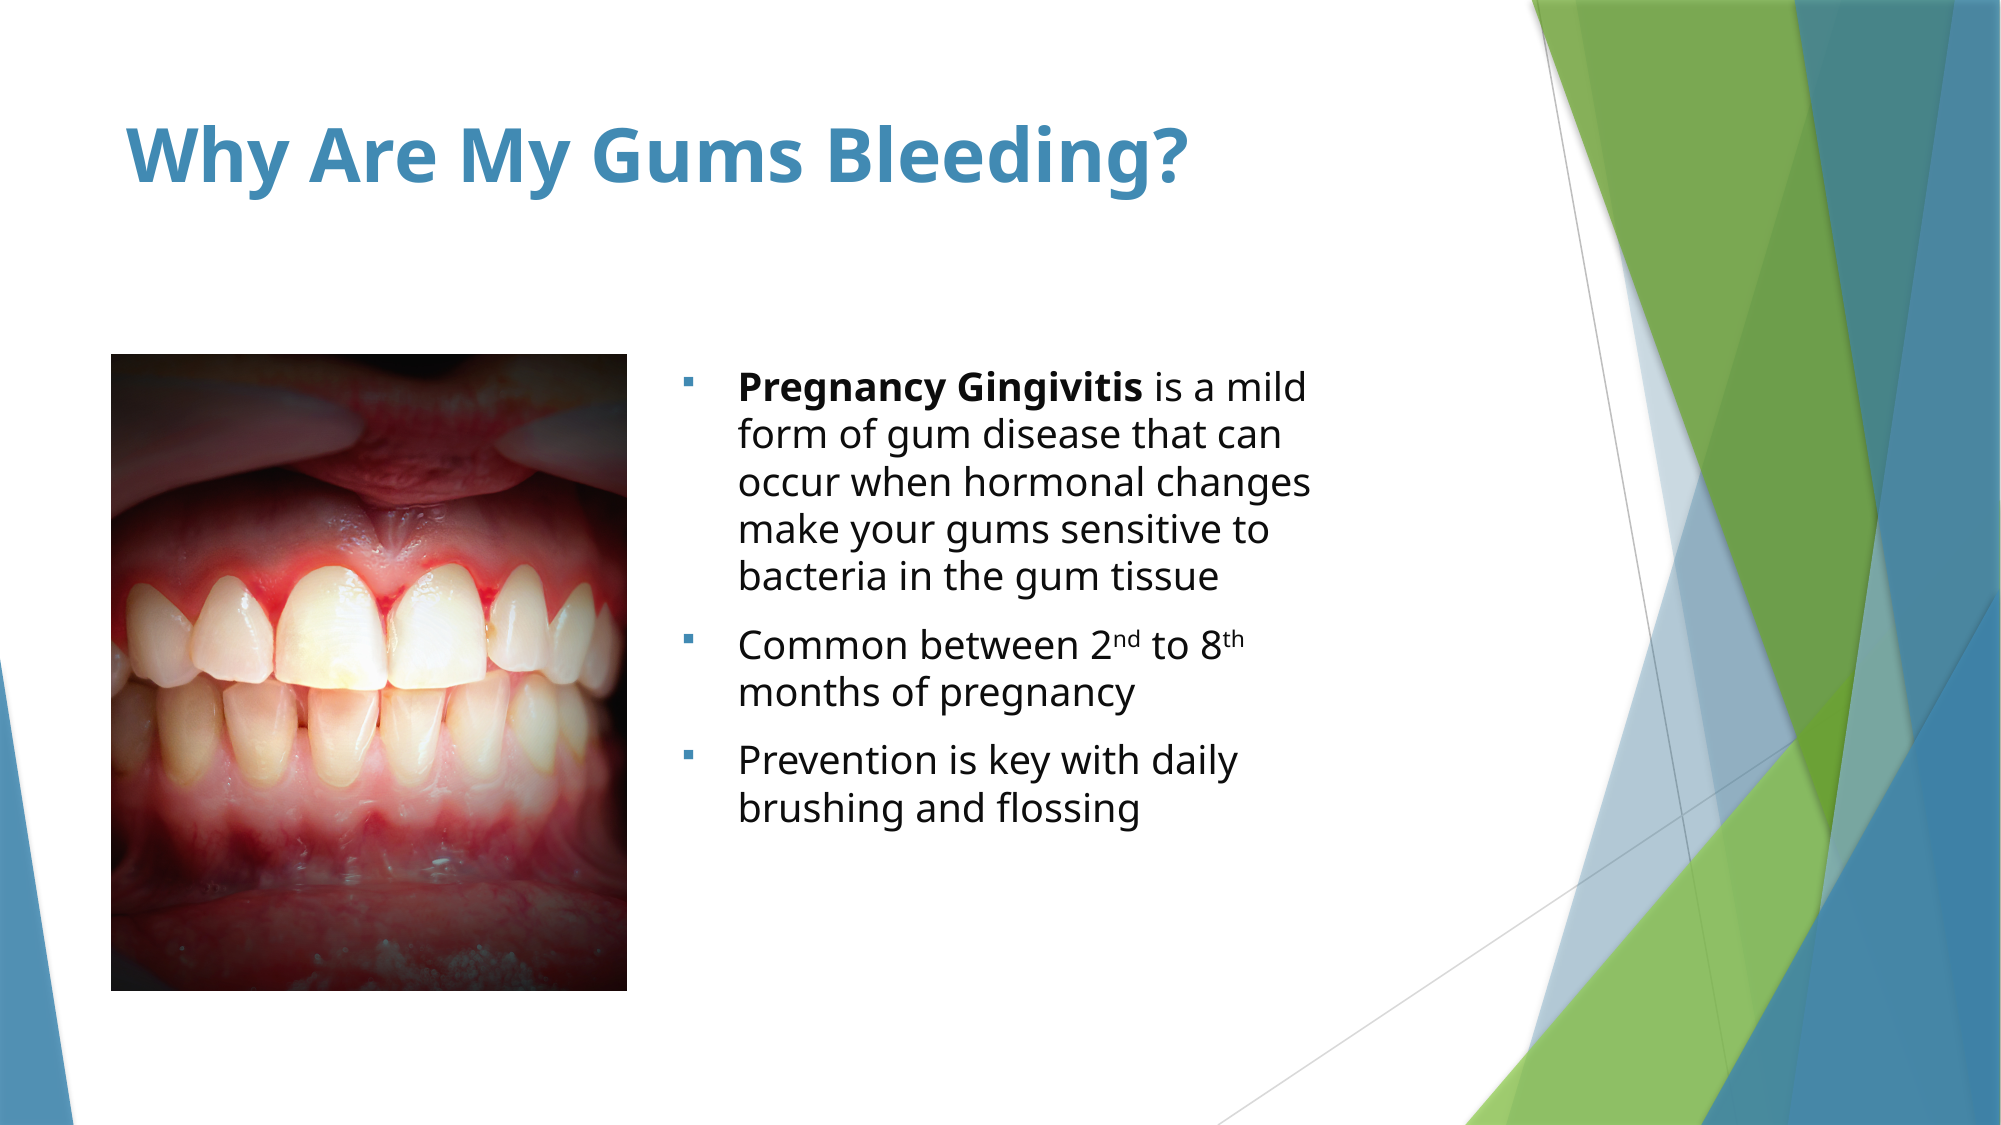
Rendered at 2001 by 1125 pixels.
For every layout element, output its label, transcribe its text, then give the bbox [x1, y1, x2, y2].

list Pregnancy Gingivitis is a mild form of gum disease that can occur when hormonal changes make your gums sensitive to bacteria in the gum tissue Common between 2nd to 8th months of pregnancy Prevention is key with daily brushing and flossing [666, 354, 1400, 992]
picture [110, 353, 628, 992]
title Why Are My Gums Bleeding? [111, 99, 1522, 317]
